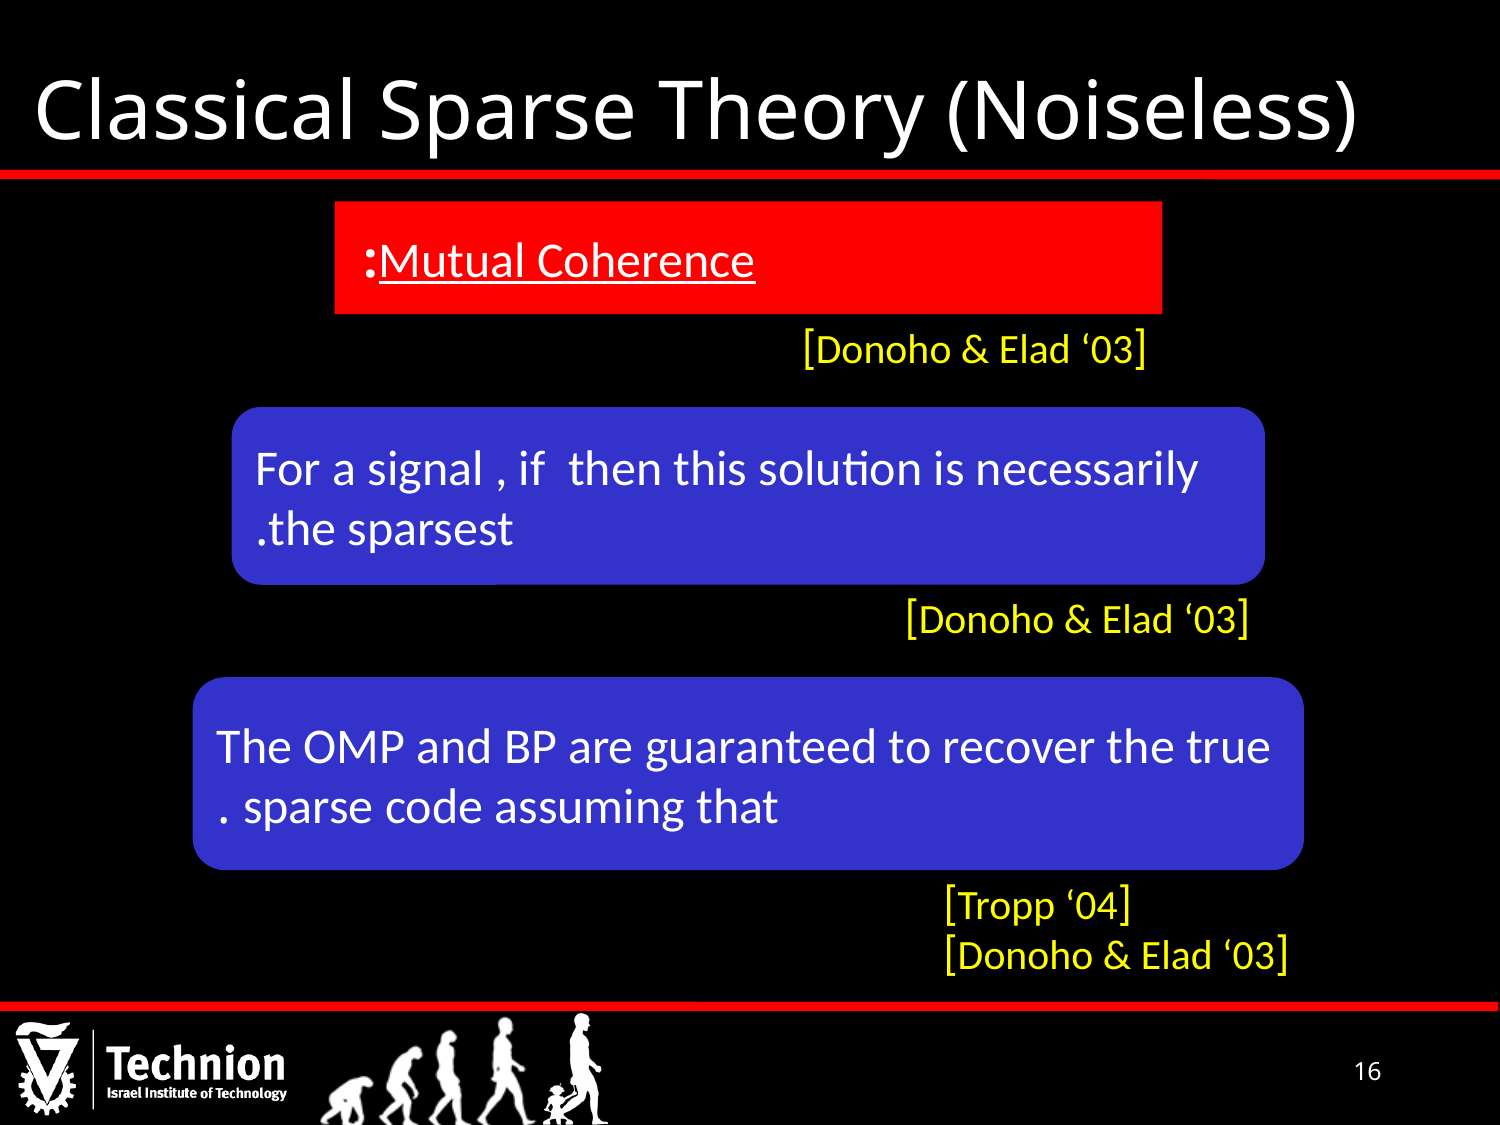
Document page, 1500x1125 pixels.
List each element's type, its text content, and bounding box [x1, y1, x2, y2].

picture [0, 1015, 299, 1121]
slide_number 16 [1059, 1042, 1397, 1103]
title Classical Sparse Theory (Noiseless) [18, 51, 1479, 175]
text_box [Tropp ‘04] [Donoho & Elad ‘03] [928, 870, 1306, 985]
picture [320, 1012, 538, 1125]
picture [540, 1012, 611, 1125]
text_box [Donoho & Elad ‘03] [786, 314, 1164, 380]
text_box [Donoho & Elad ‘03] [889, 584, 1267, 650]
